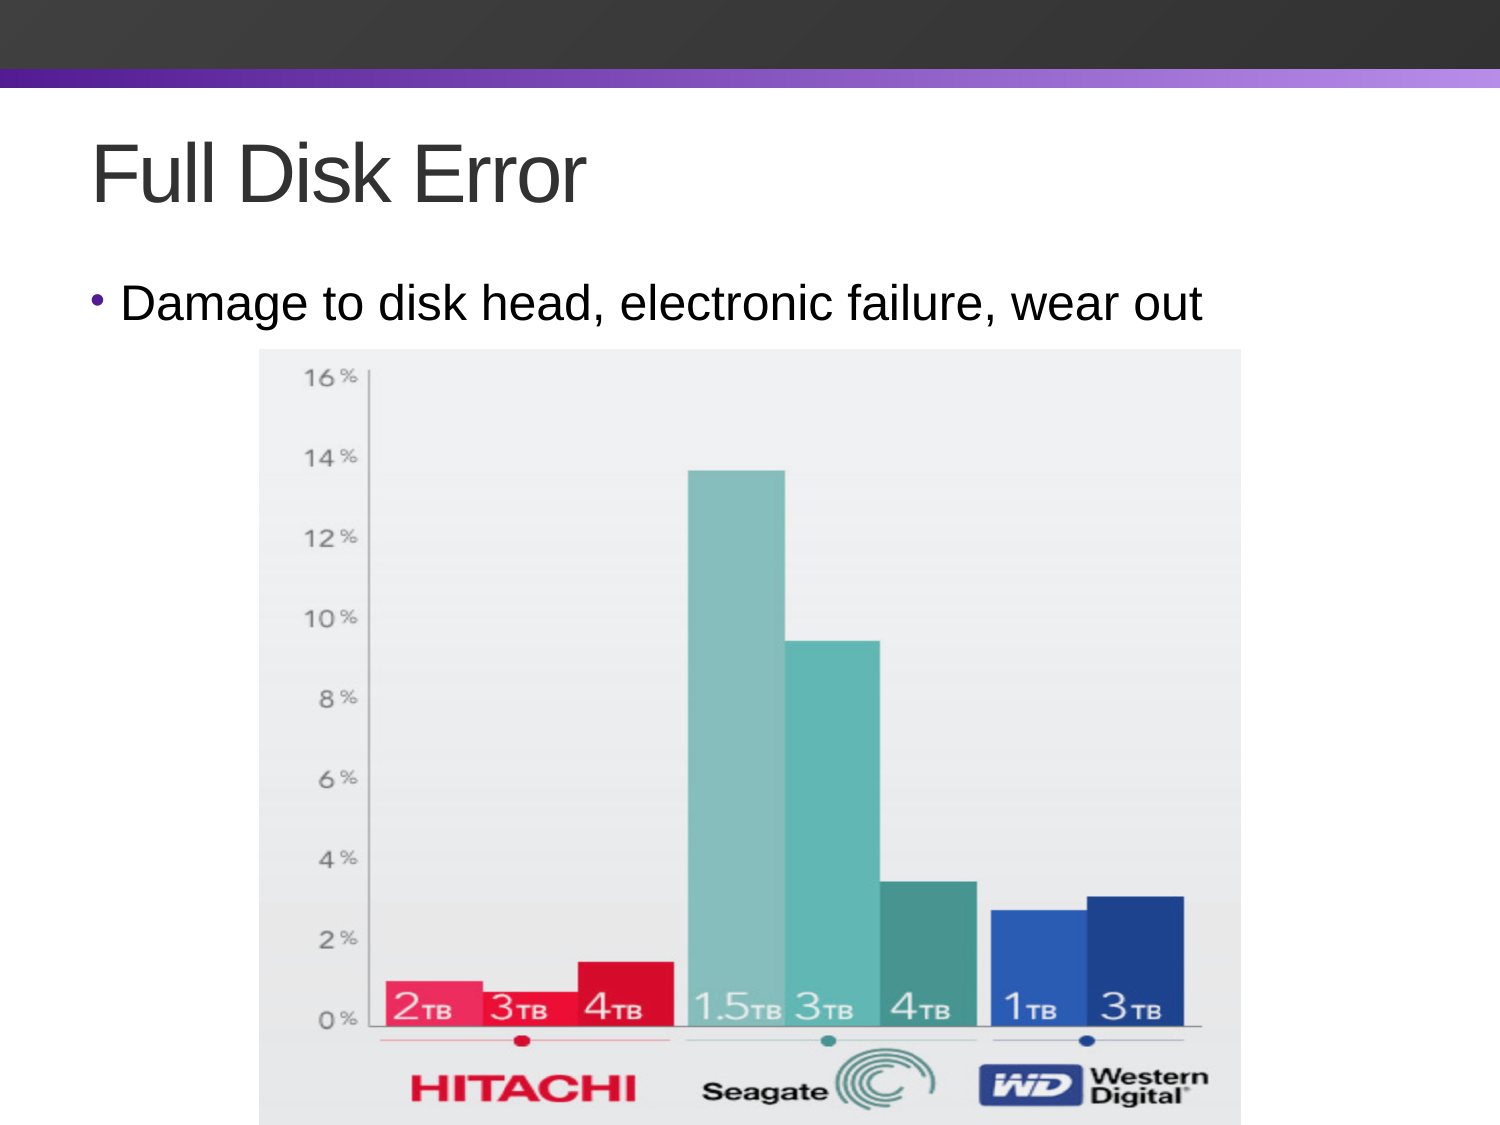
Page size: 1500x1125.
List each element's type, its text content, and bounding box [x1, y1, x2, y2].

picture [259, 349, 1241, 1125]
title Full Disk Error [75, 87, 1425, 250]
list Damage to disk head, electronic failure, wear out [75, 262, 1425, 1063]
